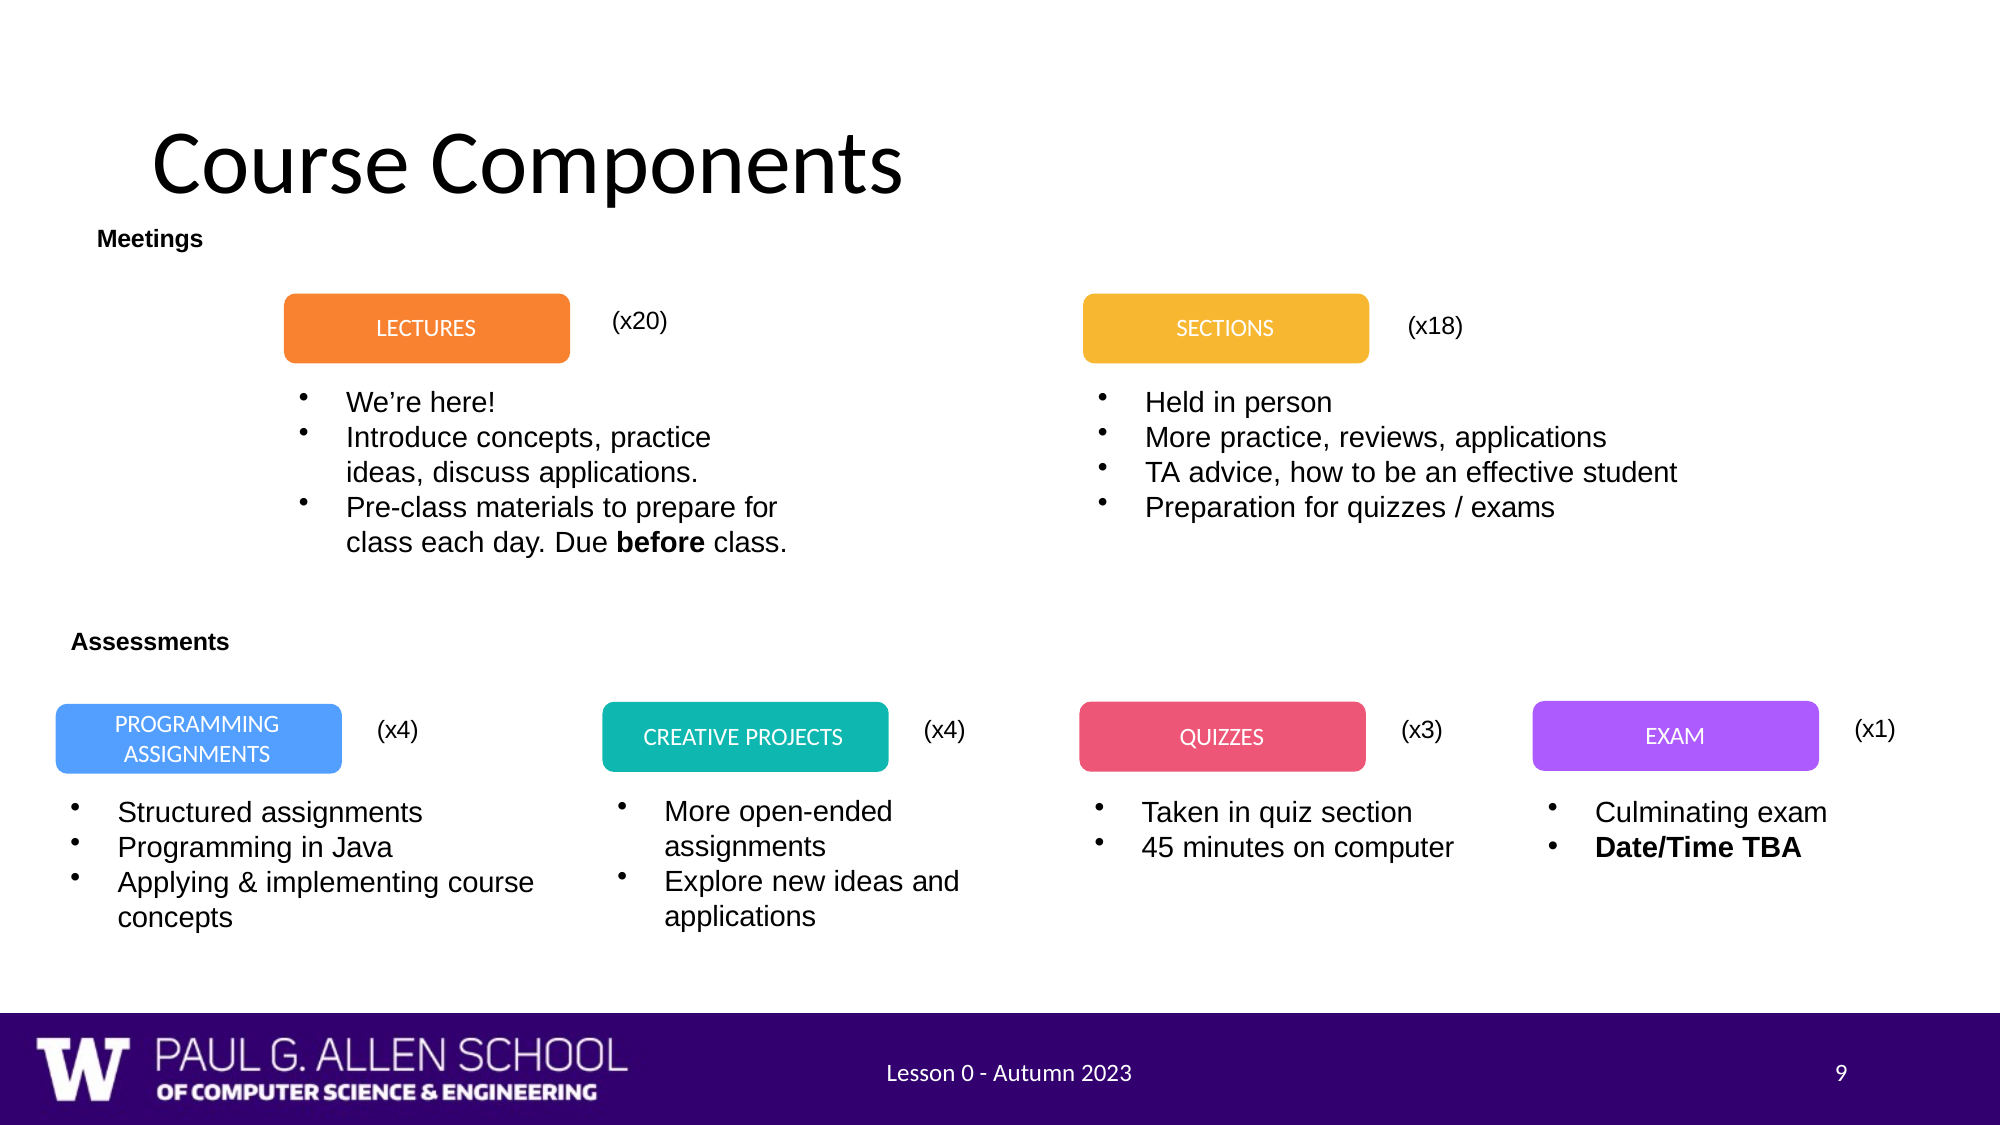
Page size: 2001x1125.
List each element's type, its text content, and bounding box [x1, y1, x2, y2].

picture [0, 1013, 2000, 1125]
text_box More open-ended assignments Explore new ideas and applications [615, 789, 962, 932]
text_box (x20) [609, 302, 671, 335]
text_box [1083, 293, 1370, 364]
text_box We’re here! Introduce concepts, practice ideas, discuss applications. Pre-class materials to prepare for class each day. Due before class. [296, 381, 791, 559]
text_box CREATIVE PROJECTS [641, 718, 851, 751]
text_box (x1) [1852, 710, 1900, 743]
text_box Assessments [68, 623, 234, 655]
text_box Structured assignments Programming in Java Applying & implementing course concepts [68, 790, 537, 933]
text_box [1079, 701, 1366, 772]
text_box SECTIONS [1174, 309, 1279, 342]
text_box (x18) [1405, 307, 1467, 340]
text_box [1532, 700, 1820, 771]
text_box (x4) [921, 711, 969, 744]
text_box [283, 293, 571, 364]
text_box (x4) [374, 711, 422, 744]
slide_number 9 [1815, 1060, 1913, 1125]
text_box [602, 701, 889, 772]
text_box EXAM [1643, 717, 1709, 750]
text_box (x3) [1399, 711, 1447, 744]
text_box Taken in quiz section 45 minutes on computer [1092, 791, 1457, 899]
title Course Components Meetings [94, 63, 912, 291]
text_box QUIZZES [1177, 718, 1268, 751]
text_box Held in person More practice, reviews, applications TA advice, how to be an effective student Preparation for quizzes / exams [1095, 381, 1680, 524]
footer Lesson 0 - Autumn 2023 [884, 1060, 1150, 1125]
text_box [55, 703, 342, 774]
text_box LECTURES [374, 309, 481, 342]
text_box PROGRAMMING ASSIGNMENTS [112, 705, 285, 768]
text_box Culminating exam Date/Time TBA [1545, 790, 1837, 863]
